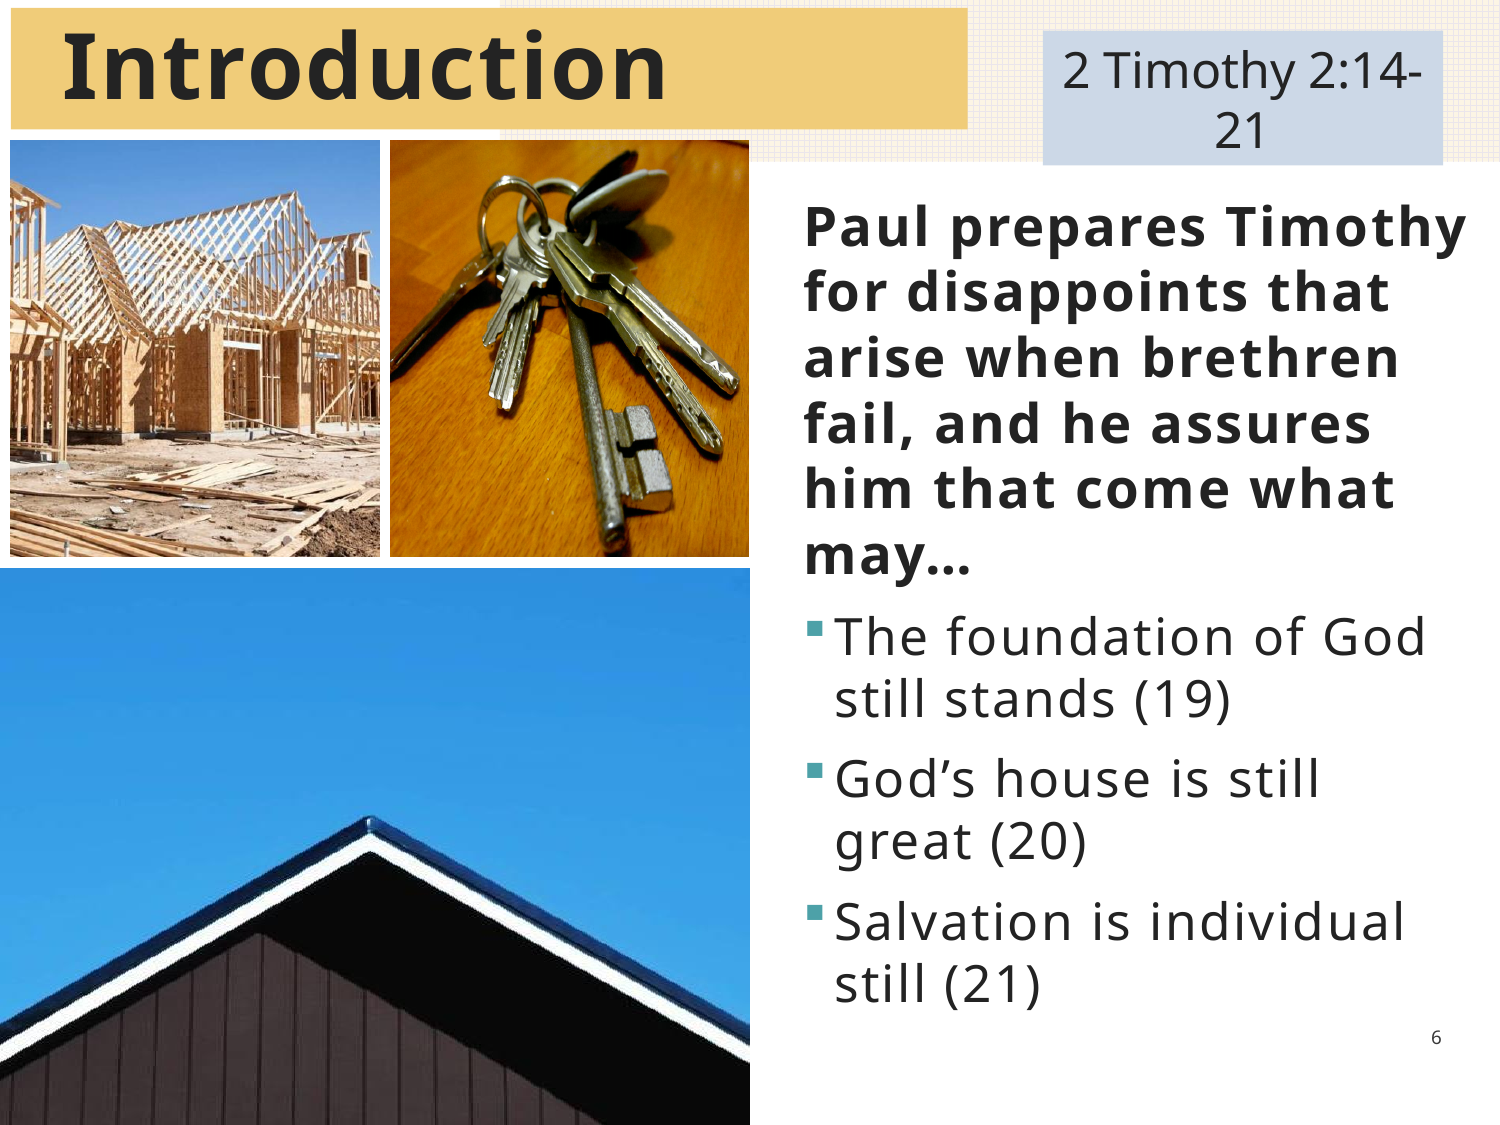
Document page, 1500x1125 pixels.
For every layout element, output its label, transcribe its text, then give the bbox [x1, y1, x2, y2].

list Paul prepares Timothy for disappoints that arise when brethren fail, and he assures him that come what may… The foundation of God still stands (19) God’s house is still great (20) Salvation is individual still (21) [788, 183, 1490, 1087]
slide_number 6 [1352, 1016, 1457, 1061]
picture [390, 140, 749, 557]
title Introduction [10, 7, 968, 130]
picture [0, 568, 750, 1125]
text_box 2 Timothy 2:14-21 [1042, 30, 1444, 166]
picture [10, 140, 380, 557]
